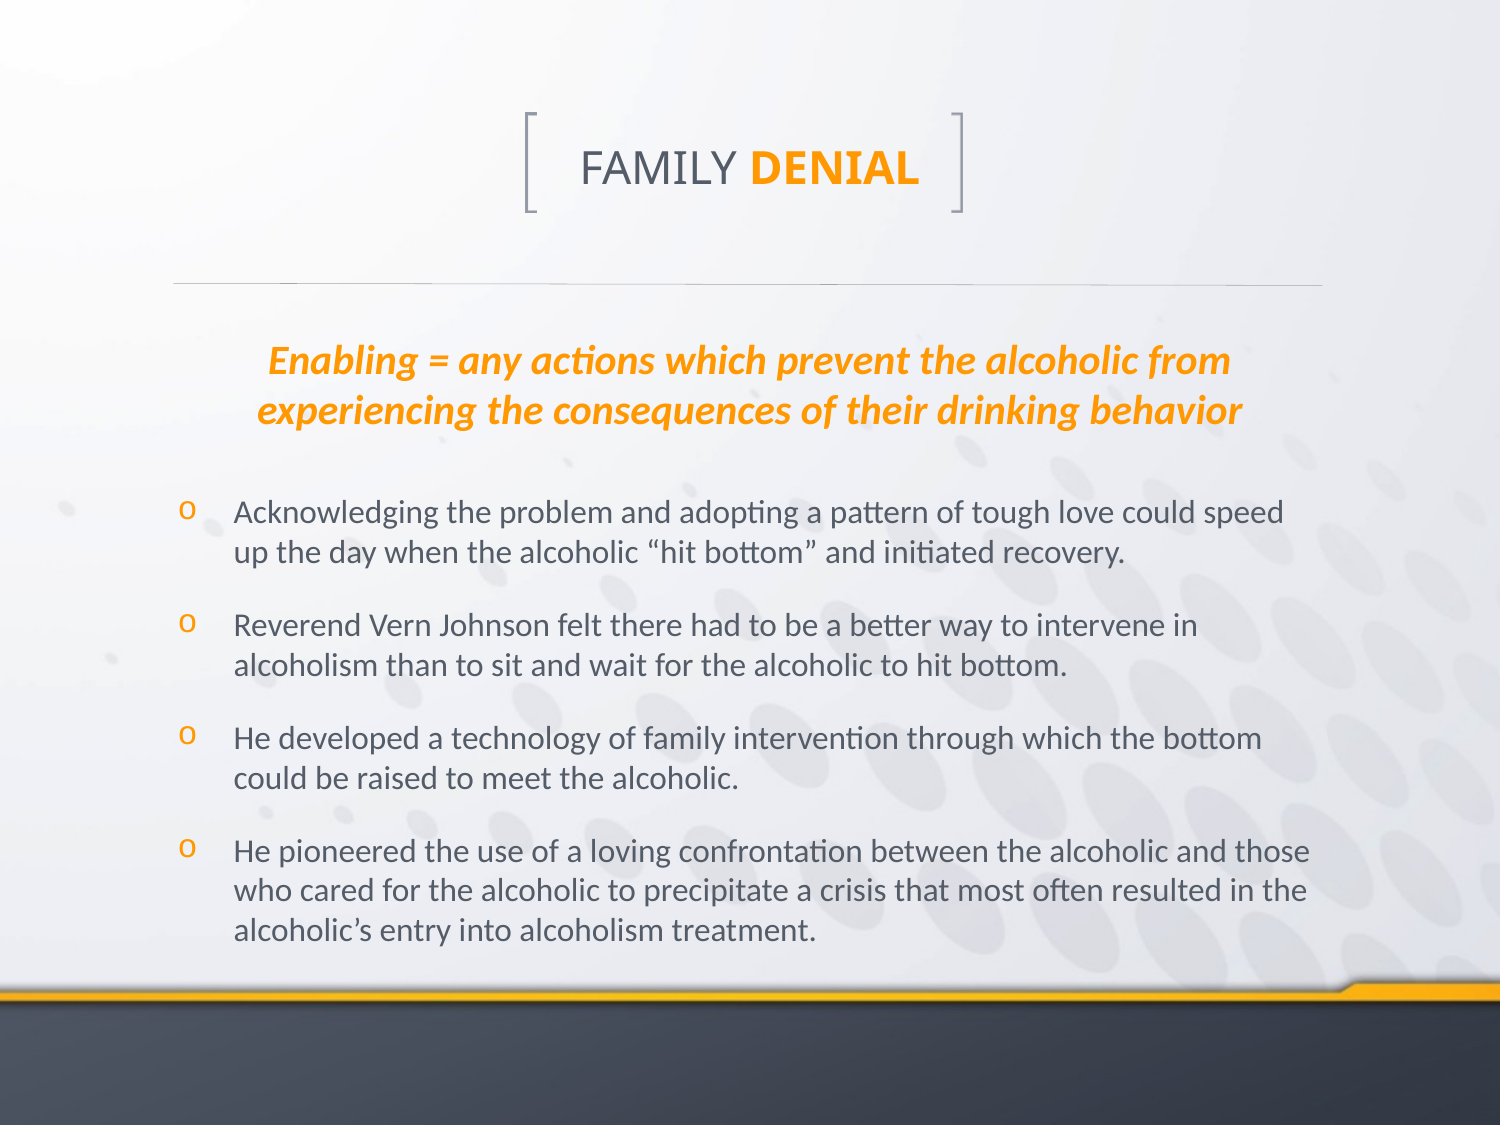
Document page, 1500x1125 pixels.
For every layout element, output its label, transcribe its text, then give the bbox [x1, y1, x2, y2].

picture [0, 0, 1500, 1125]
text_box FAMILY DENIAL [112, 95, 1388, 237]
list Enabling = any actions which prevent the alcoholic from experiencing the consequences of their drinking behavior Acknowledging the problem and adopting a pattern of tough love could speed up the day when the alcoholic “hit bottom” and initiated recovery. Reverend Vern Johnson felt there had to be a better way to intervene in alcoholism than to sit and wait for the alcoholic to hit bottom. He developed a technology of family intervention through which the bottom could be raised to meet the alcoholic. He pioneered the use of a loving confrontation between the alcoholic and those who cared for the alcoholic to precipitate a crisis that most often resulted in the alcoholic’s entry into alcoholism treatment. [162, 324, 1338, 963]
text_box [524, 112, 963, 213]
